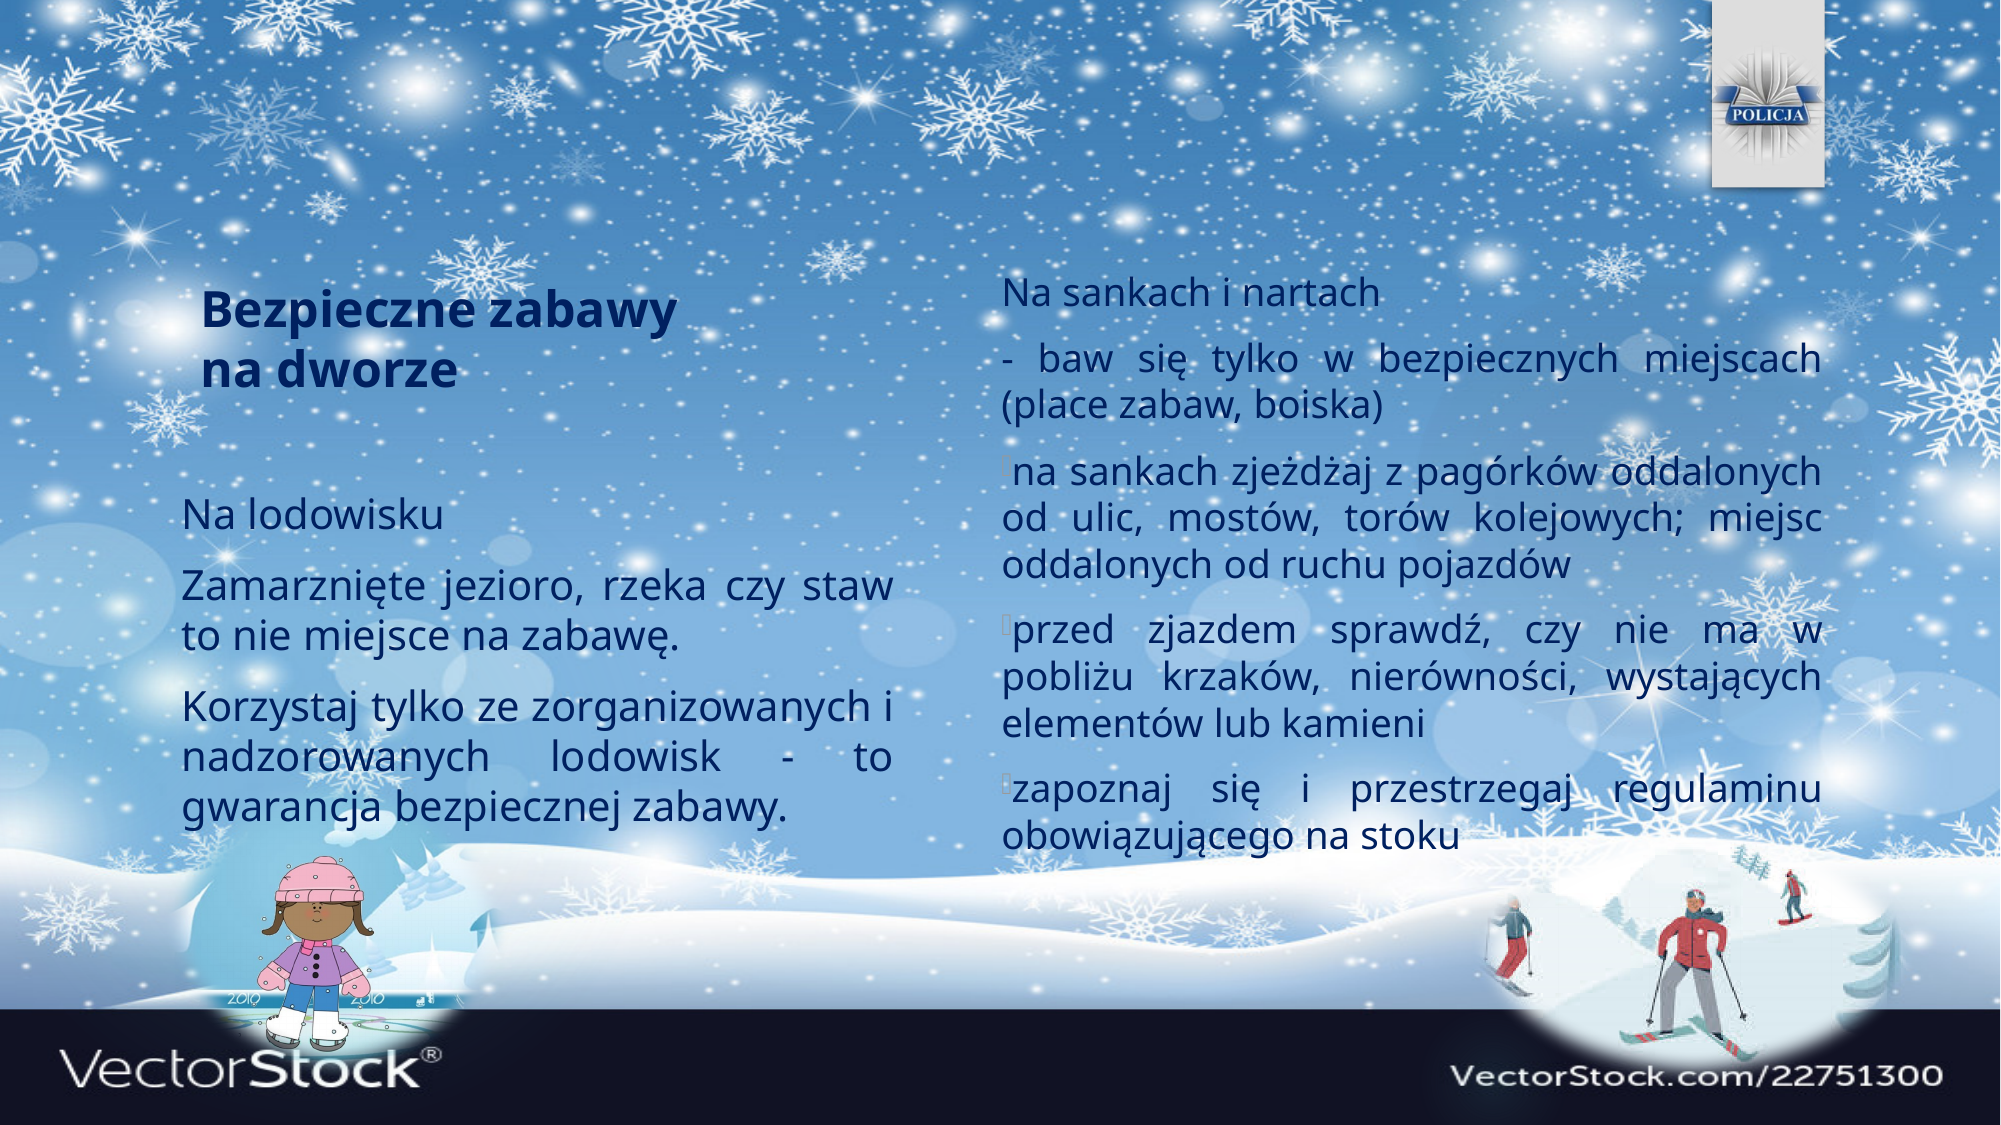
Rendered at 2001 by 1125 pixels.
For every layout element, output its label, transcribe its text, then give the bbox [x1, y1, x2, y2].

picture [0, 0, 2001, 1125]
title Bezpieczne zabawy na dworze [185, 255, 710, 405]
list Na sankach i nartach - baw się tylko w bezpiecznych miejscach (place zabaw, boiska) na sankach zjeżdżaj z pagórków oddalonych od ulic, mostów, torów kolejowych; miejsc oddalonych od ruchu pojazdów przed zjazdem sprawdź, czy nie ma w pobliżu krzaków, nierówności, wystających elementów lub kamieni zapoznaj się i przestrzegaj regulaminu obowiązującego na stoku [986, 255, 1839, 870]
list Na lodowisku Zamarznięte jezioro, rzeka czy staw to nie miejsce na zabawę. Korzystaj tylko ze zorganizowanych i nadzorowanych lodowisk - to gwarancja bezpiecznej zabawy. [166, 479, 910, 853]
